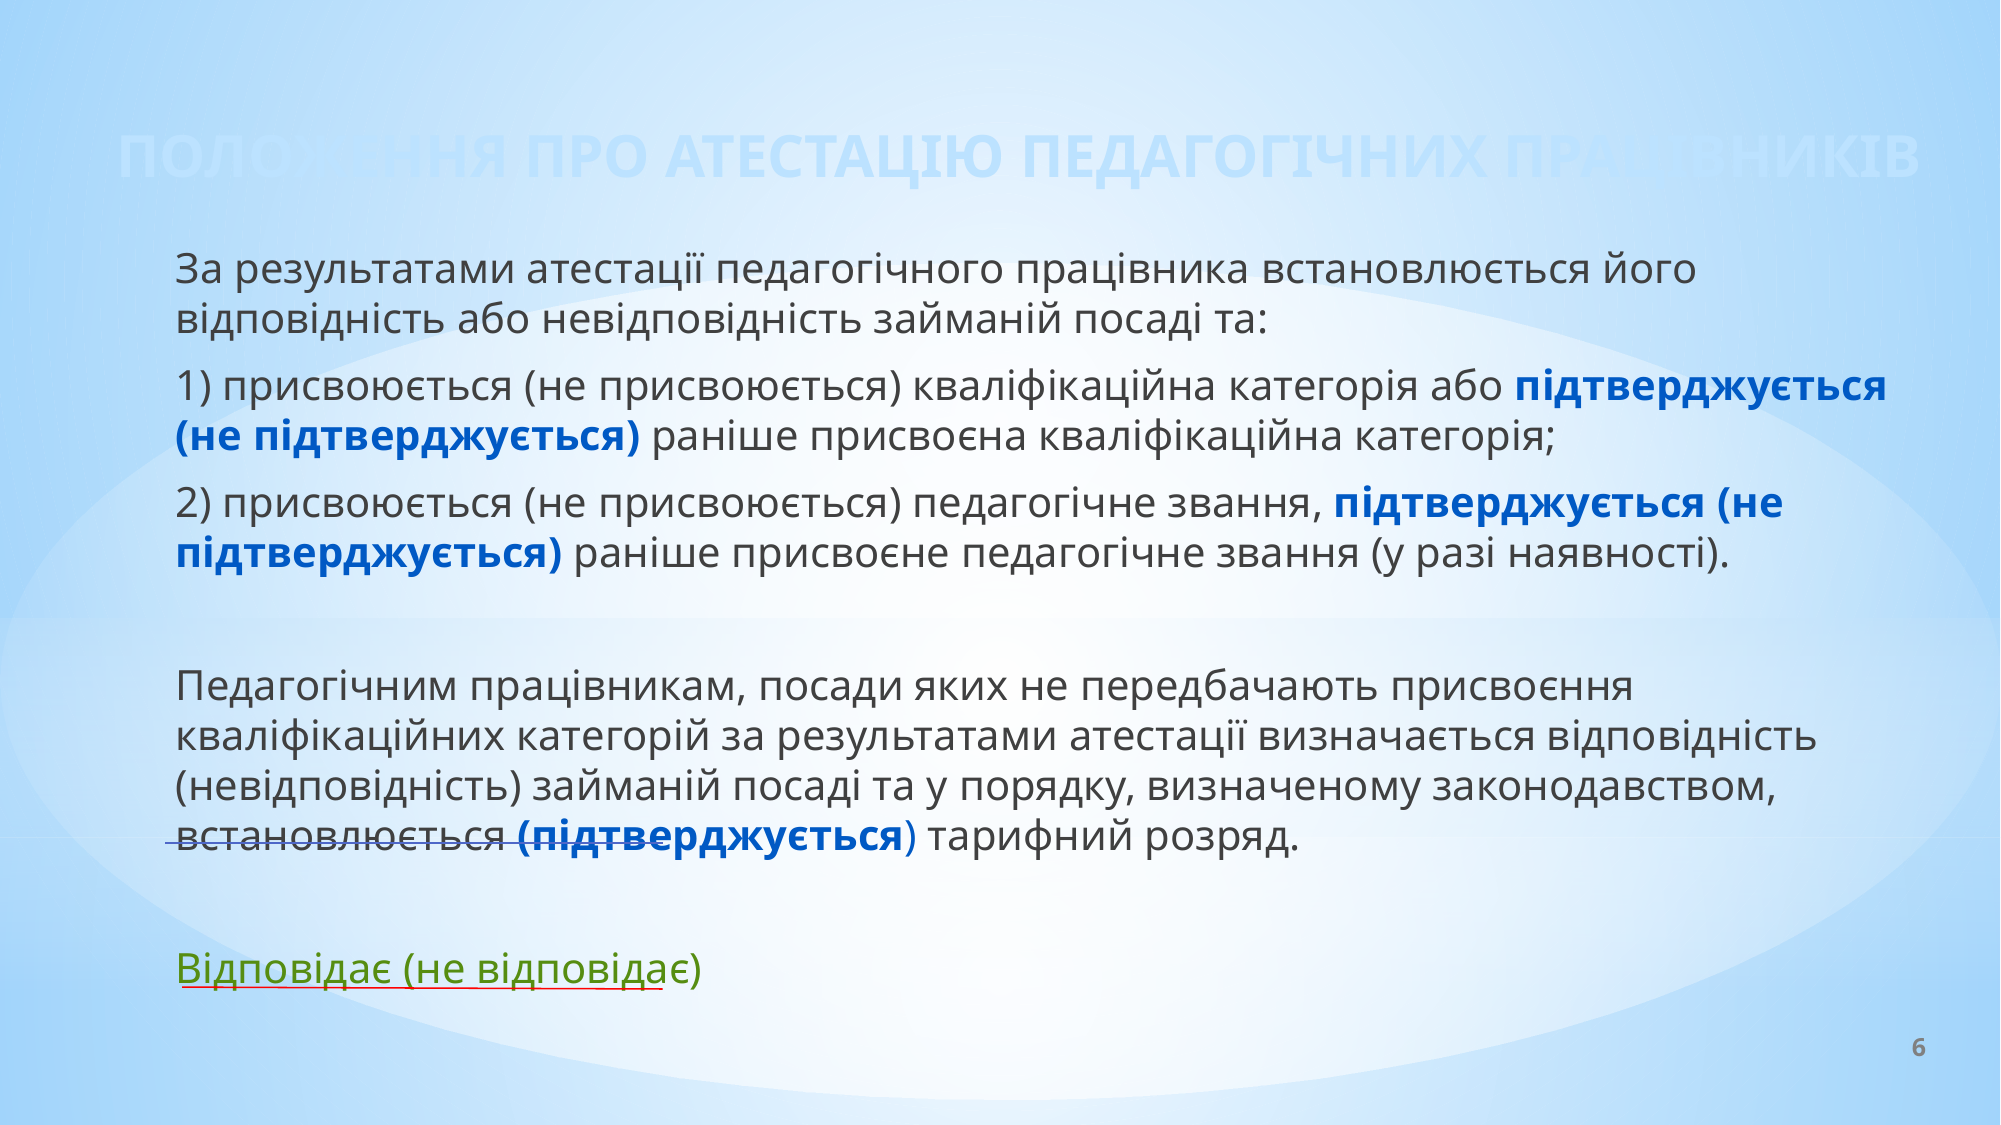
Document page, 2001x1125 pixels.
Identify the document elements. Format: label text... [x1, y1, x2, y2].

slide_number 6 [1871, 1000, 1967, 1097]
title ПОЛОЖЕННЯ ПРО АТЕСТАЦІЮ ПЕДАГОГІЧНИХ ПРАЦІВНИКІВ [70, 80, 1958, 209]
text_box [181, 986, 663, 990]
list За результатами атестації педагогічного працівника встановлюється його відповідність або невідповідність займаній посаді та: 1) присвоюється (не присвоюється) кваліфікаційна категорія або підтверджується (не підтверджується) раніше присвоєна кваліфікаційна категорія; 2) присвоюється (не присвоюється) педагогічне звання, підтверджується (не підтверджується) раніше присвоєне педагогічне звання (у разі наявності). Педагогічним працівникам, посади яких не передбачають присвоєння кваліфікаційних категорій за результатами атестації визначається відповідність (невідповідність) займаній посаді та у порядку, визначеному законодавством, встановлюється (підтверджується) тарифний розряд. Відповідає (не відповідає) [125, 222, 1948, 1030]
